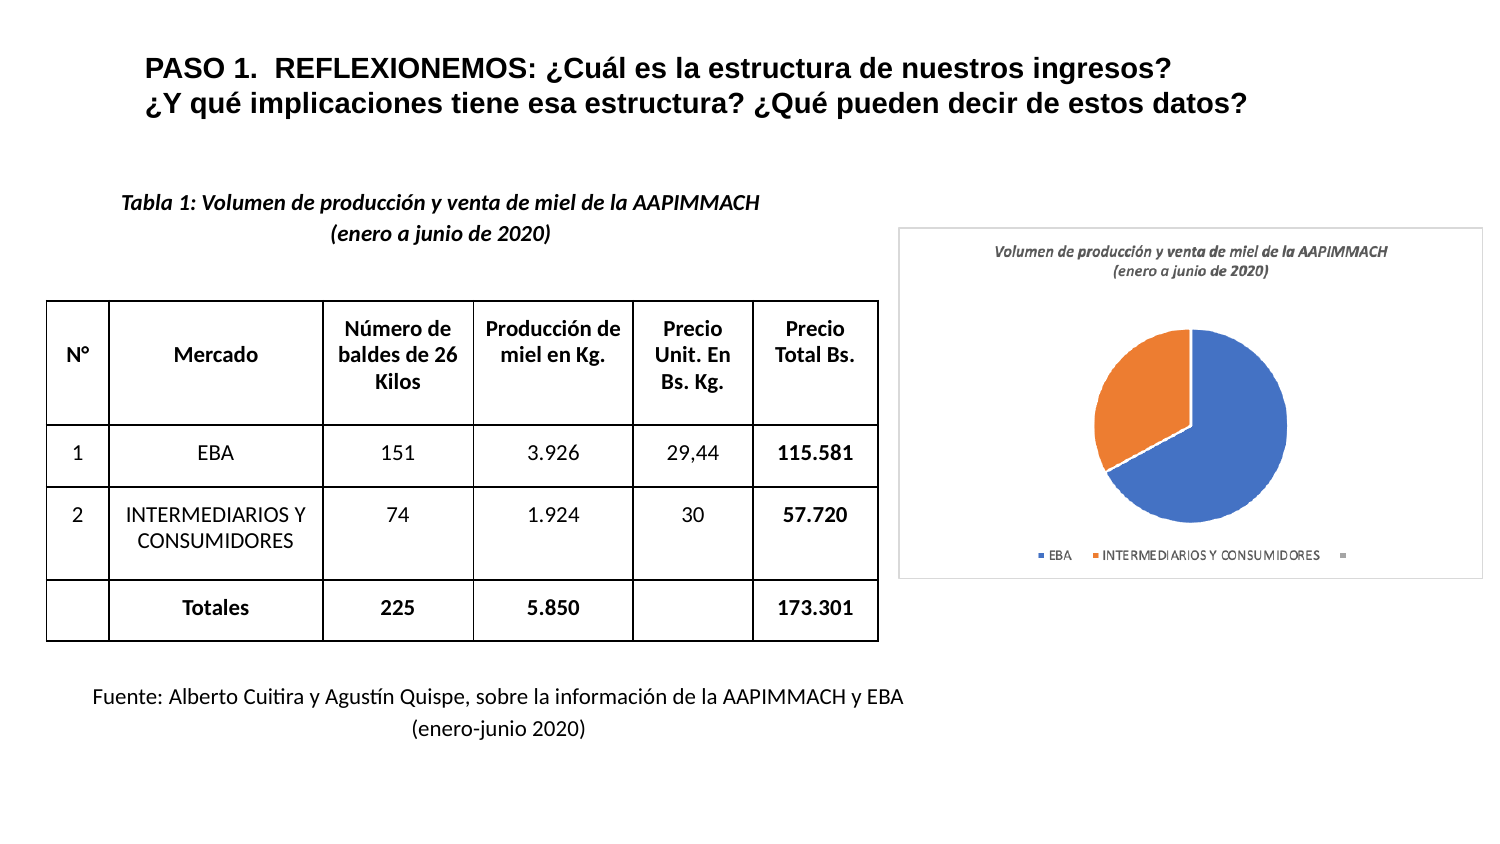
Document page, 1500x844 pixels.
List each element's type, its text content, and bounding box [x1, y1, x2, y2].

table_cell 225 [324, 581, 473, 640]
table_header N° [47, 302, 108, 424]
table_header Producción de miel en Kg. [474, 302, 632, 424]
table_cell 2 [47, 488, 108, 579]
table_cell 29,44 [634, 426, 752, 486]
picture [898, 226, 1484, 579]
table_header Mercado [110, 302, 322, 424]
table_cell 57.720 [754, 488, 877, 579]
table_cell EBA [110, 426, 322, 486]
table_cell INTERMEDIARIOS Y CONSUMIDORES [110, 488, 322, 579]
table_cell Totales [110, 581, 322, 640]
table_cell 30 [634, 488, 752, 579]
table_cell [47, 581, 108, 640]
table_header Número de baldes de 26 Kilos [324, 302, 473, 424]
table_cell 1.924 [474, 488, 632, 579]
table_cell 1 [47, 426, 108, 486]
table_cell [634, 581, 752, 640]
table_header Precio Unit. En Bs. Kg. [634, 302, 752, 424]
table_cell 3.926 [474, 426, 632, 486]
text_box PASO 1. REFLEXIONEMOS: ¿Cuál es la estructura de nuestros ingresos? ¿Y qué implicaciones tiene esa estructura? ¿Qué pueden decir de estos datos? [54, 34, 1475, 135]
table_cell 151 [324, 426, 473, 486]
text_box Fuente: Alberto Cuitira y Agustín Quispe, sobre la información de la AAPIMMACH y EBA (enero-junio 2020) [46, 662, 952, 756]
table_cell 173.301 [754, 581, 877, 640]
table_cell 5.850 [474, 581, 632, 640]
table_cell 115.581 [754, 426, 877, 486]
table_header Precio Total Bs. [754, 302, 877, 424]
table_cell 74 [324, 488, 473, 579]
text_box Tabla 1: Volumen de producción y venta de miel de la AAPIMMACH (enero a junio de 2020) [54, 168, 828, 262]
